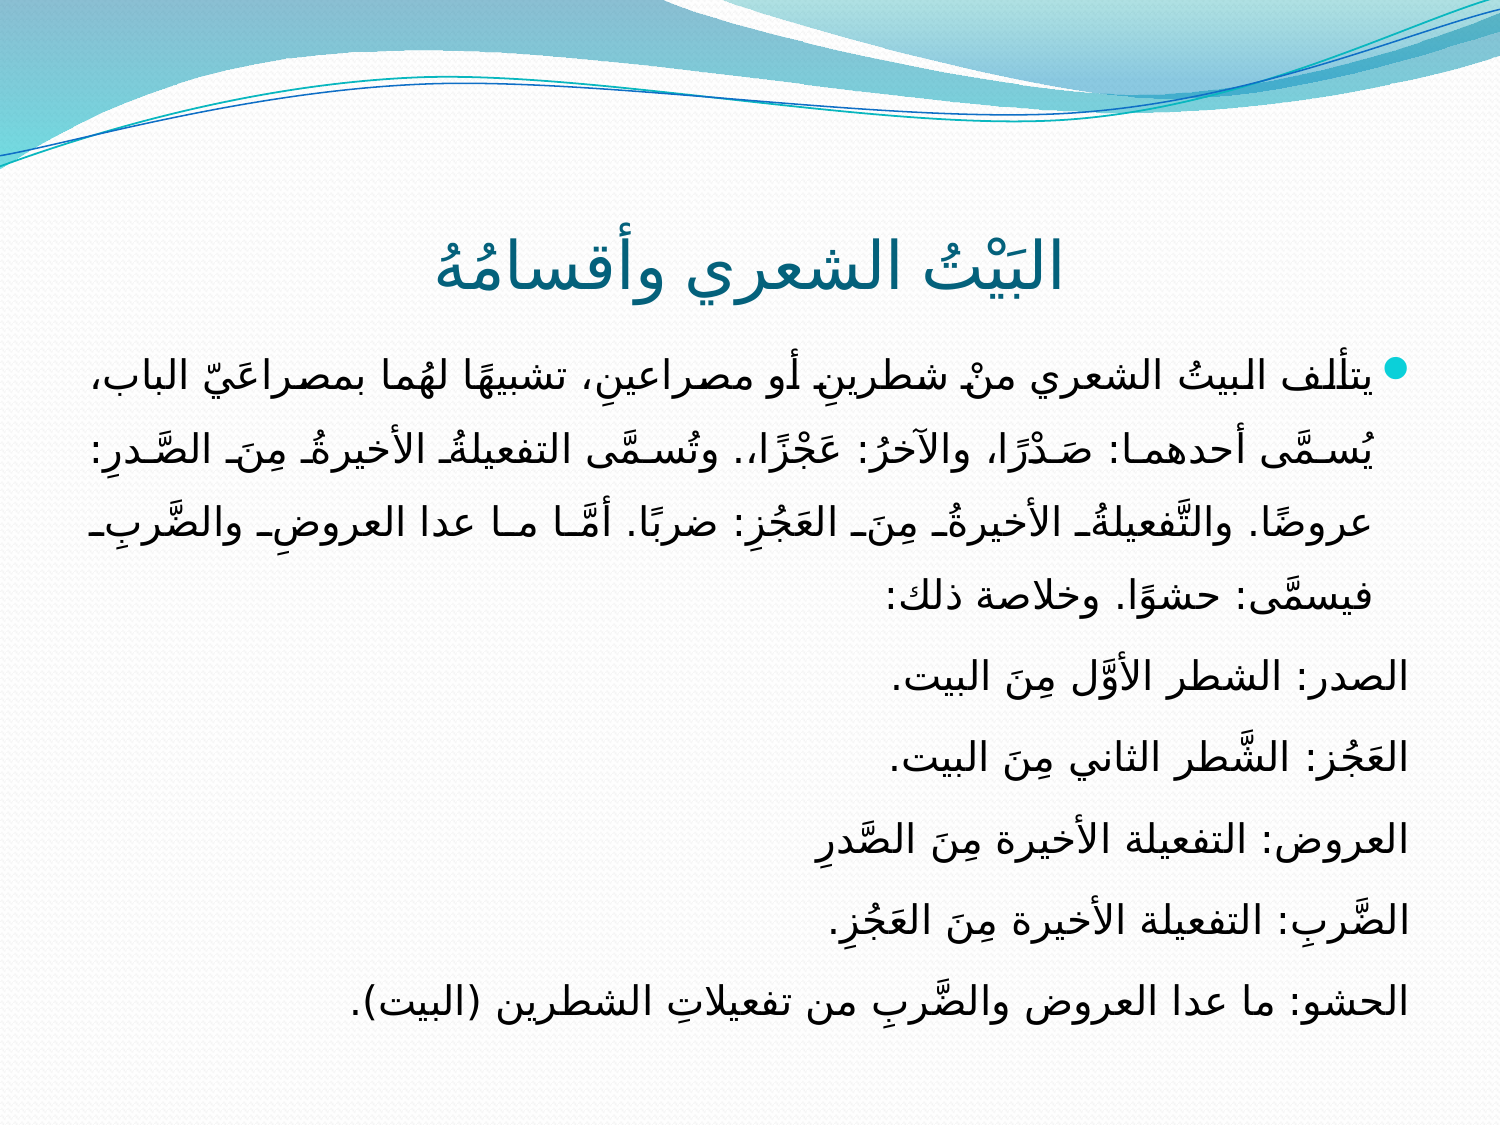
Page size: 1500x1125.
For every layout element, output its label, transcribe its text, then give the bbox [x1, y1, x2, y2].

title البَيْتُ الشعري وأقسامُهُ [75, 115, 1425, 303]
list يتألف البيتُ الشعري منْ شطرينِ أو مصراعينِ، تشبيهًا لهُما بمصراعَيّ الباب، يُسمَّى أحدهما: صَدْرًا، والآخرُ: عَجْزًا،. وتُسمَّى التفعيلةُ الأخيرةُ مِنَ الصَّدرِ: عروضًا. والتَّفعيلةُ الأخيرةُ مِنَ العَجُزِ: ضربًا. أمَّا ما عدا العروضِ والضَّربِ فيسمَّى: حشوًا. وخلاصة ذلك: الصدر: الشطر الأوَّل مِنَ البيت. العَجُز: الشَّطر الثاني مِنَ البيت. العروض: التفعيلة الأخيرة مِنَ الصَّدرِ الضَّربِ: التفعيلة الأخيرة مِنَ العَجُزِ. الحشو: ما عدا العروض والضَّربِ من تفعيلاتِ الشطرين (البيت). [75, 317, 1425, 1038]
